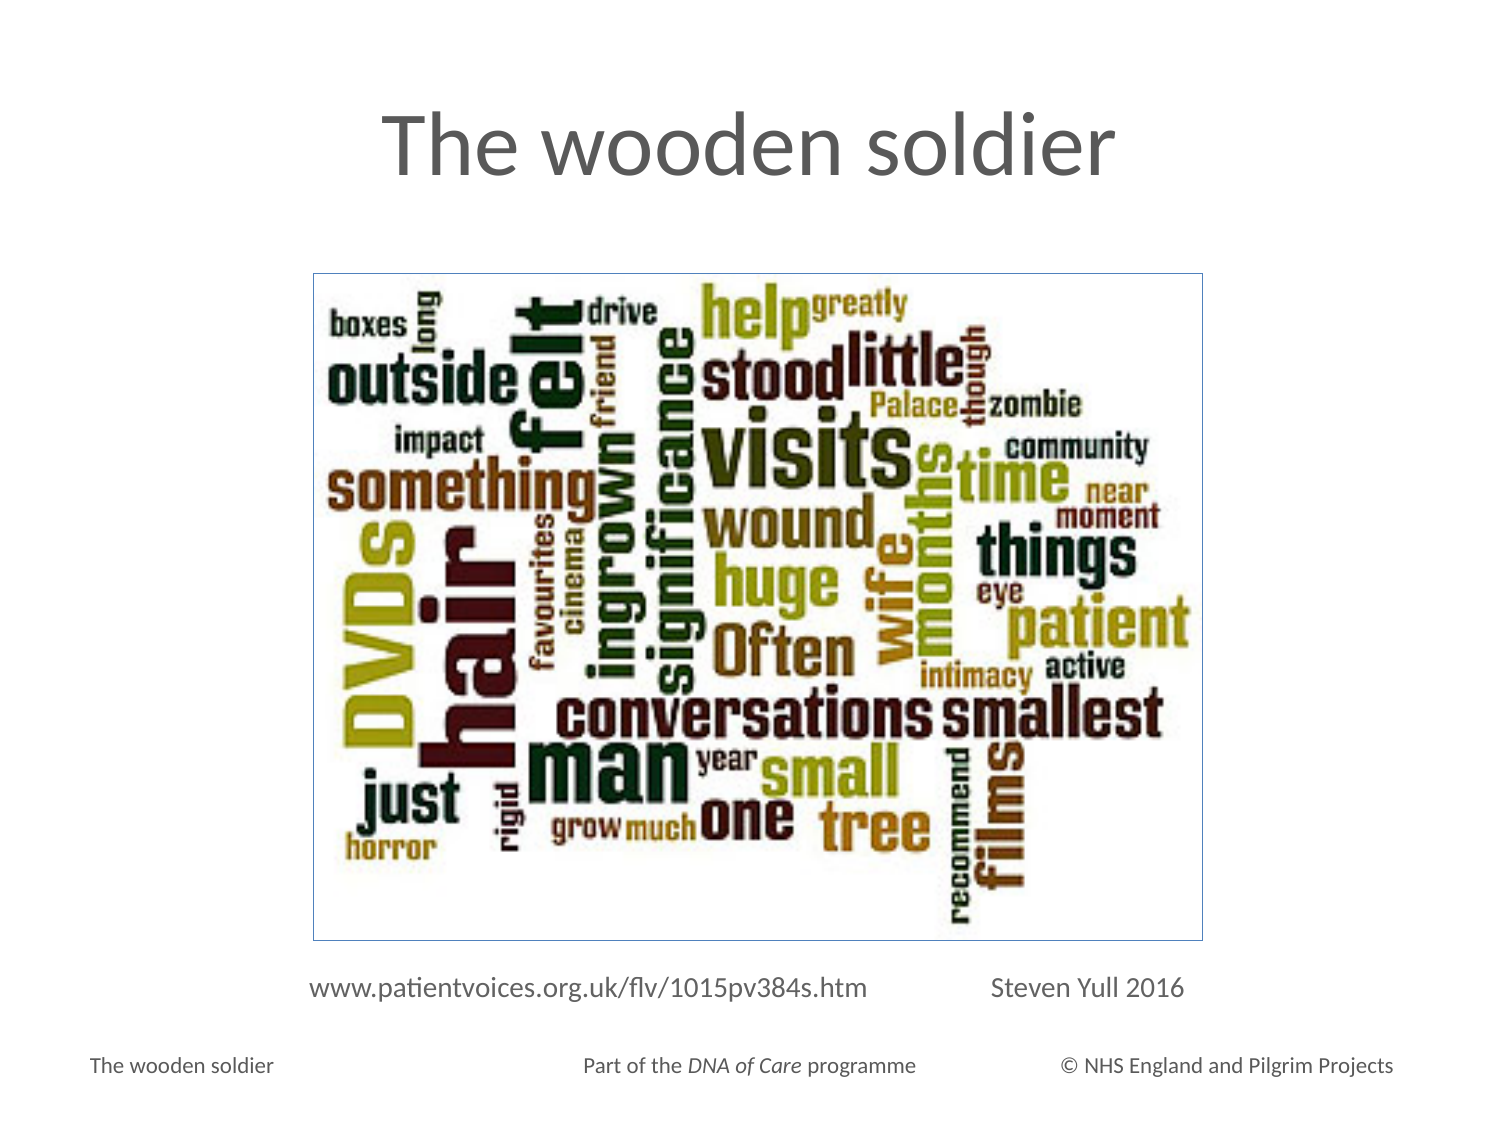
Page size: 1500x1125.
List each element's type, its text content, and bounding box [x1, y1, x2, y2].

text_box www.patientvoices.org.uk/flv/1015pv384s.htm Steven Yull 2016 [281, 960, 1235, 1011]
footer Part of the DNA of Care programme [512, 1042, 988, 1103]
picture [312, 272, 1203, 941]
slide_number © NHS England and Pilgrim Projects [1045, 1042, 1447, 1103]
title The wooden soldier [75, 45, 1425, 233]
slide_number The wooden soldier [75, 1042, 467, 1103]
